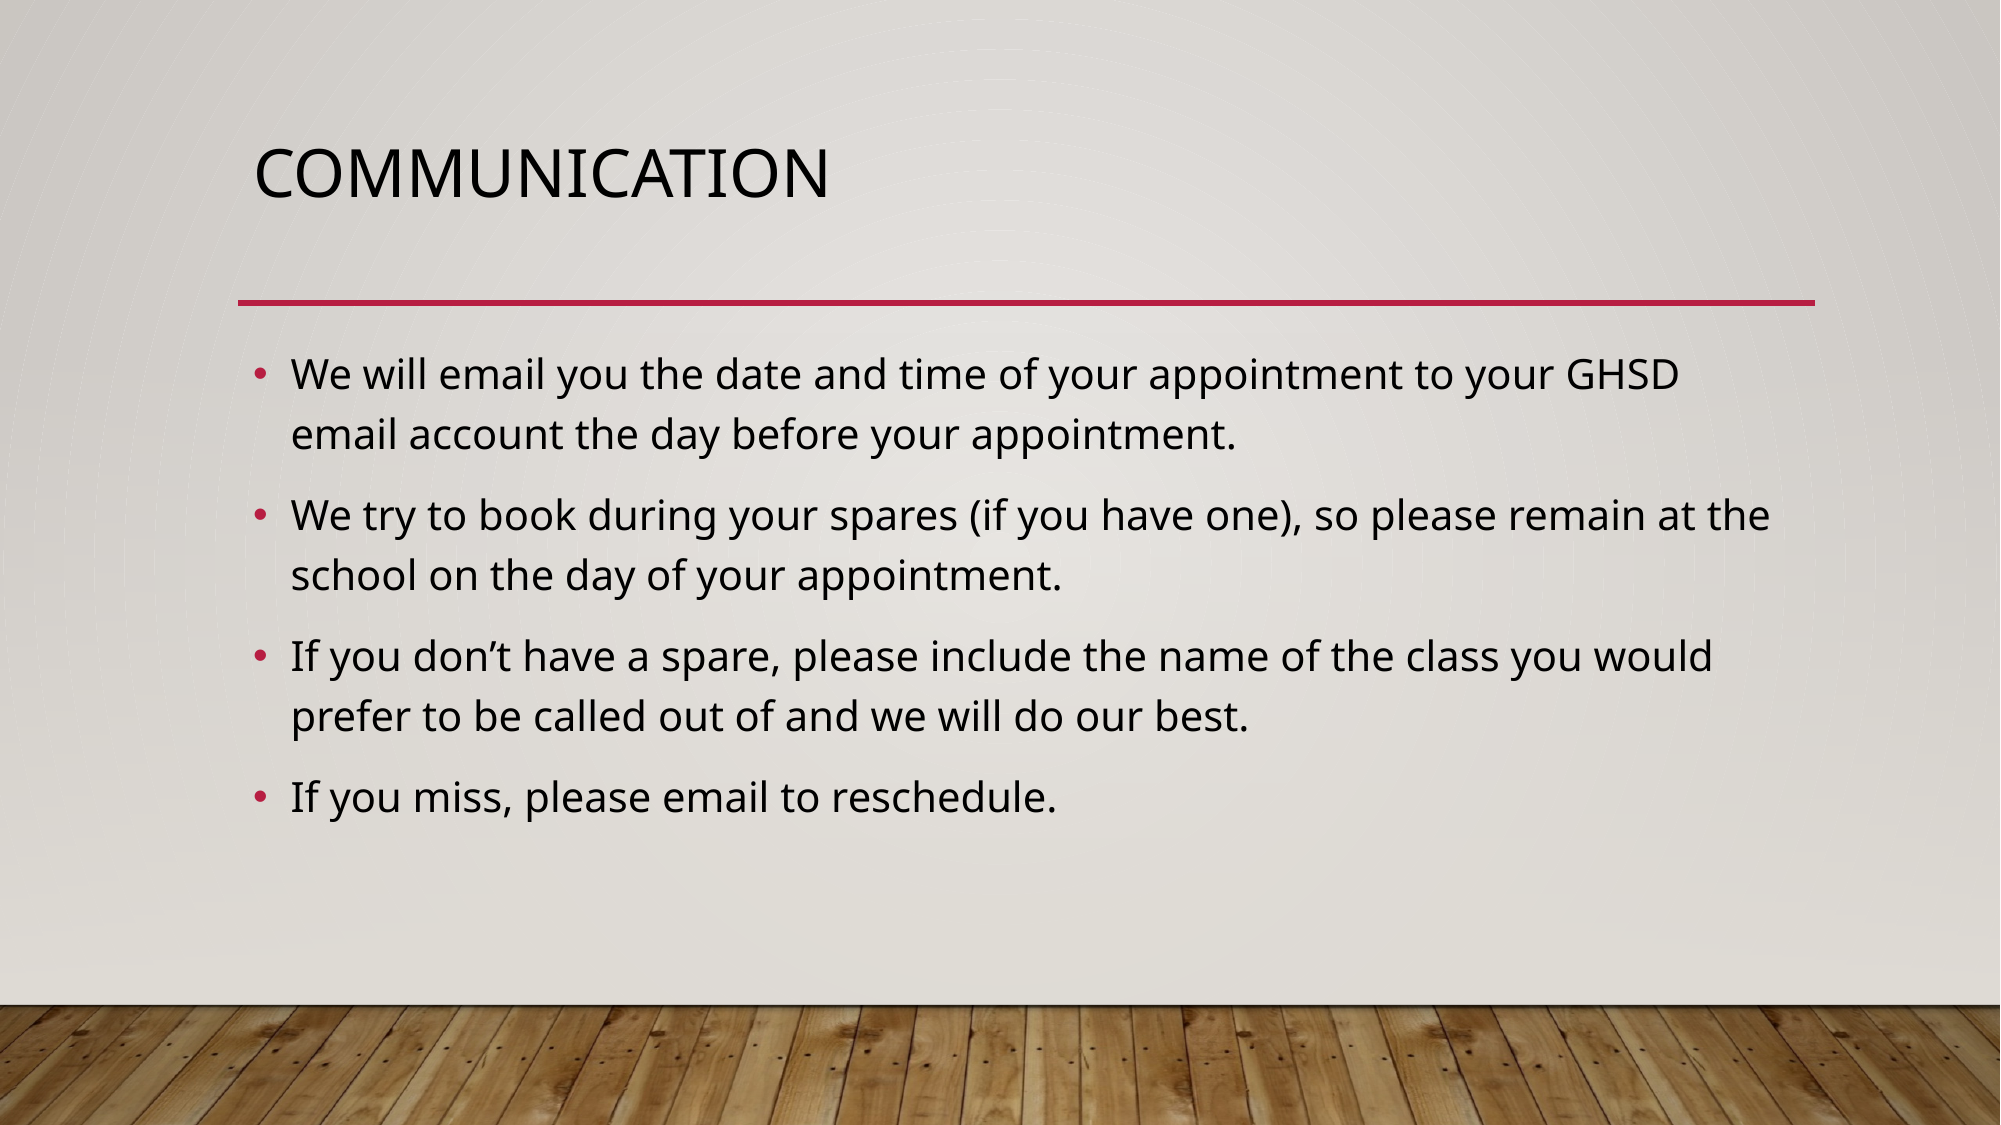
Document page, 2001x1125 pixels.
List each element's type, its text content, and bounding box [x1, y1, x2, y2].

title Communication [238, 131, 1814, 305]
picture [0, 1005, 2000, 1125]
list We will email you the date and time of your appointment to your GHSD email account the day before your appointment. We try to book during your spares (if you have one), so please remain at the school on the day of your appointment. If you don’t have a spare, please include the name of the class you would prefer to be called out of and we will do our best. If you miss, please email to reschedule. [238, 330, 1814, 897]
